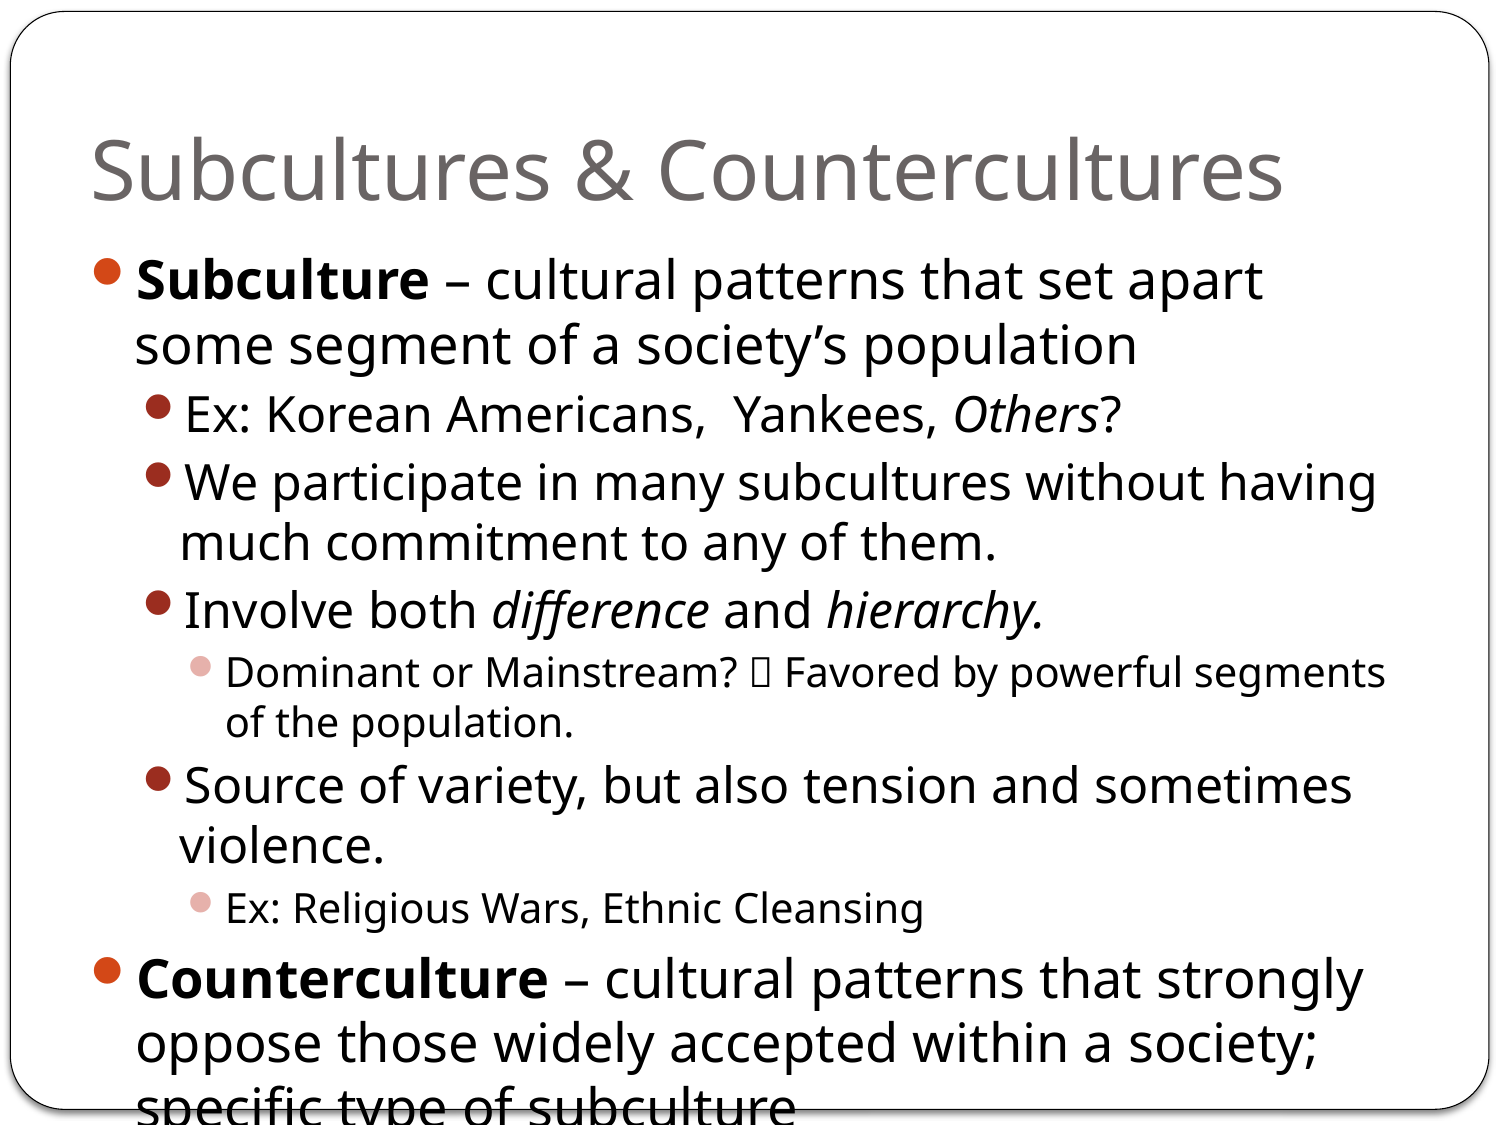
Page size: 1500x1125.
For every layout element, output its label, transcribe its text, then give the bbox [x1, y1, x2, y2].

title Subcultures & Countercultures [74, 44, 1426, 233]
list Subculture – cultural patterns that set apart some segment of a society’s population Ex: Korean Americans, Yankees, Others? We participate in many subcultures without having much commitment to any of them. Involve both difference and hierarchy. Dominant or Mainstream?  Favored by powerful segments of the population. Source of variety, but also tension and sometimes violence. Ex: Religious Wars, Ethnic Cleansing Counterculture – cultural patterns that strongly oppose those widely accepted within a society; specific type of subculture Ex: Hippies in the 1960s; Others? [74, 237, 1426, 1125]
